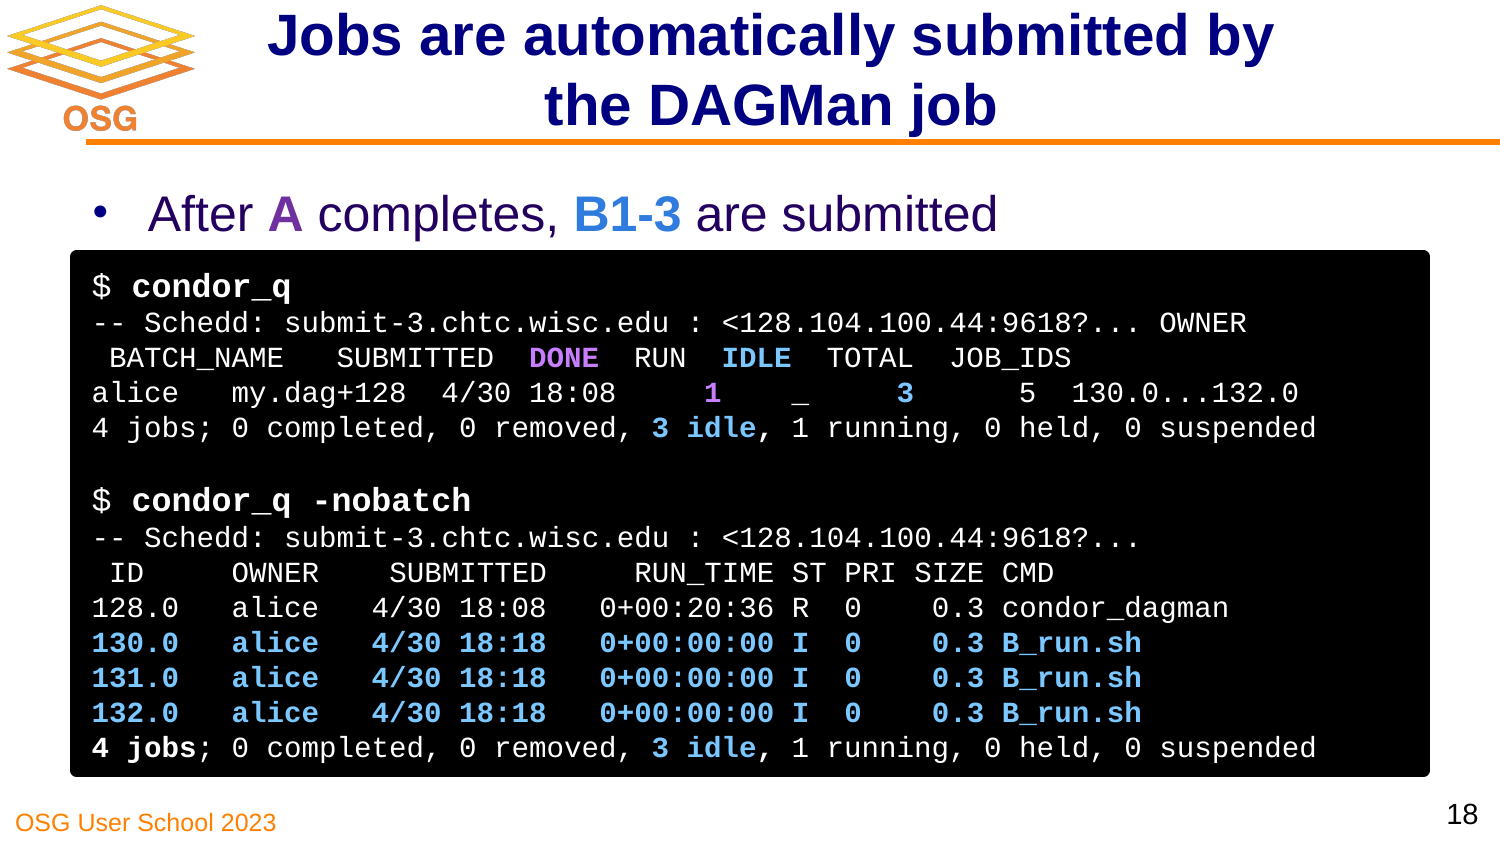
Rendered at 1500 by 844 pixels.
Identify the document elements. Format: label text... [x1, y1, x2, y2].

text_box $ condor_q -- Schedd: submit-3.chtc.wisc.edu : <128.104.100.44:9618?... OWNER BATCH_NAME SUBMITTED DONE RUN IDLE TOTAL JOB_IDS alice my.dag+128 4/30 18:08 1 _ 3 5 130.0...132.0 4 jobs; 0 completed, 0 removed, 3 idle, 1 running, 0 held, 0 suspended $ condor_q -nobatch -- Schedd: submit-3.chtc.wisc.edu : <128.104.100.44:9618?... ID OWNER SUBMITTED RUN_TIME ST PRI SIZE CMD 128.0 alice 4/30 18:08 0+00:20:36 R 0 0.3 condor_dagman 130.0 alice 4/30 18:18 0+00:00:00 I 0 0.3 B_run.sh 131.0 alice 4/30 18:18 0+00:00:00 I 0 0.3 B_run.sh 132.0 alice 4/30 18:18 0+00:00:00 I 0 0.3 B_run.sh 4 jobs; 0 completed, 0 removed, 3 idle, 1 running, 0 held, 0 suspended [76, 256, 1424, 771]
list After A completes, B1-3 are submitted [76, 173, 1424, 256]
title Jobs are automatically submitted by the DAGMan job [201, 0, 1342, 138]
slide_number ‹#› [1431, 787, 1500, 844]
picture [7, 5, 195, 131]
